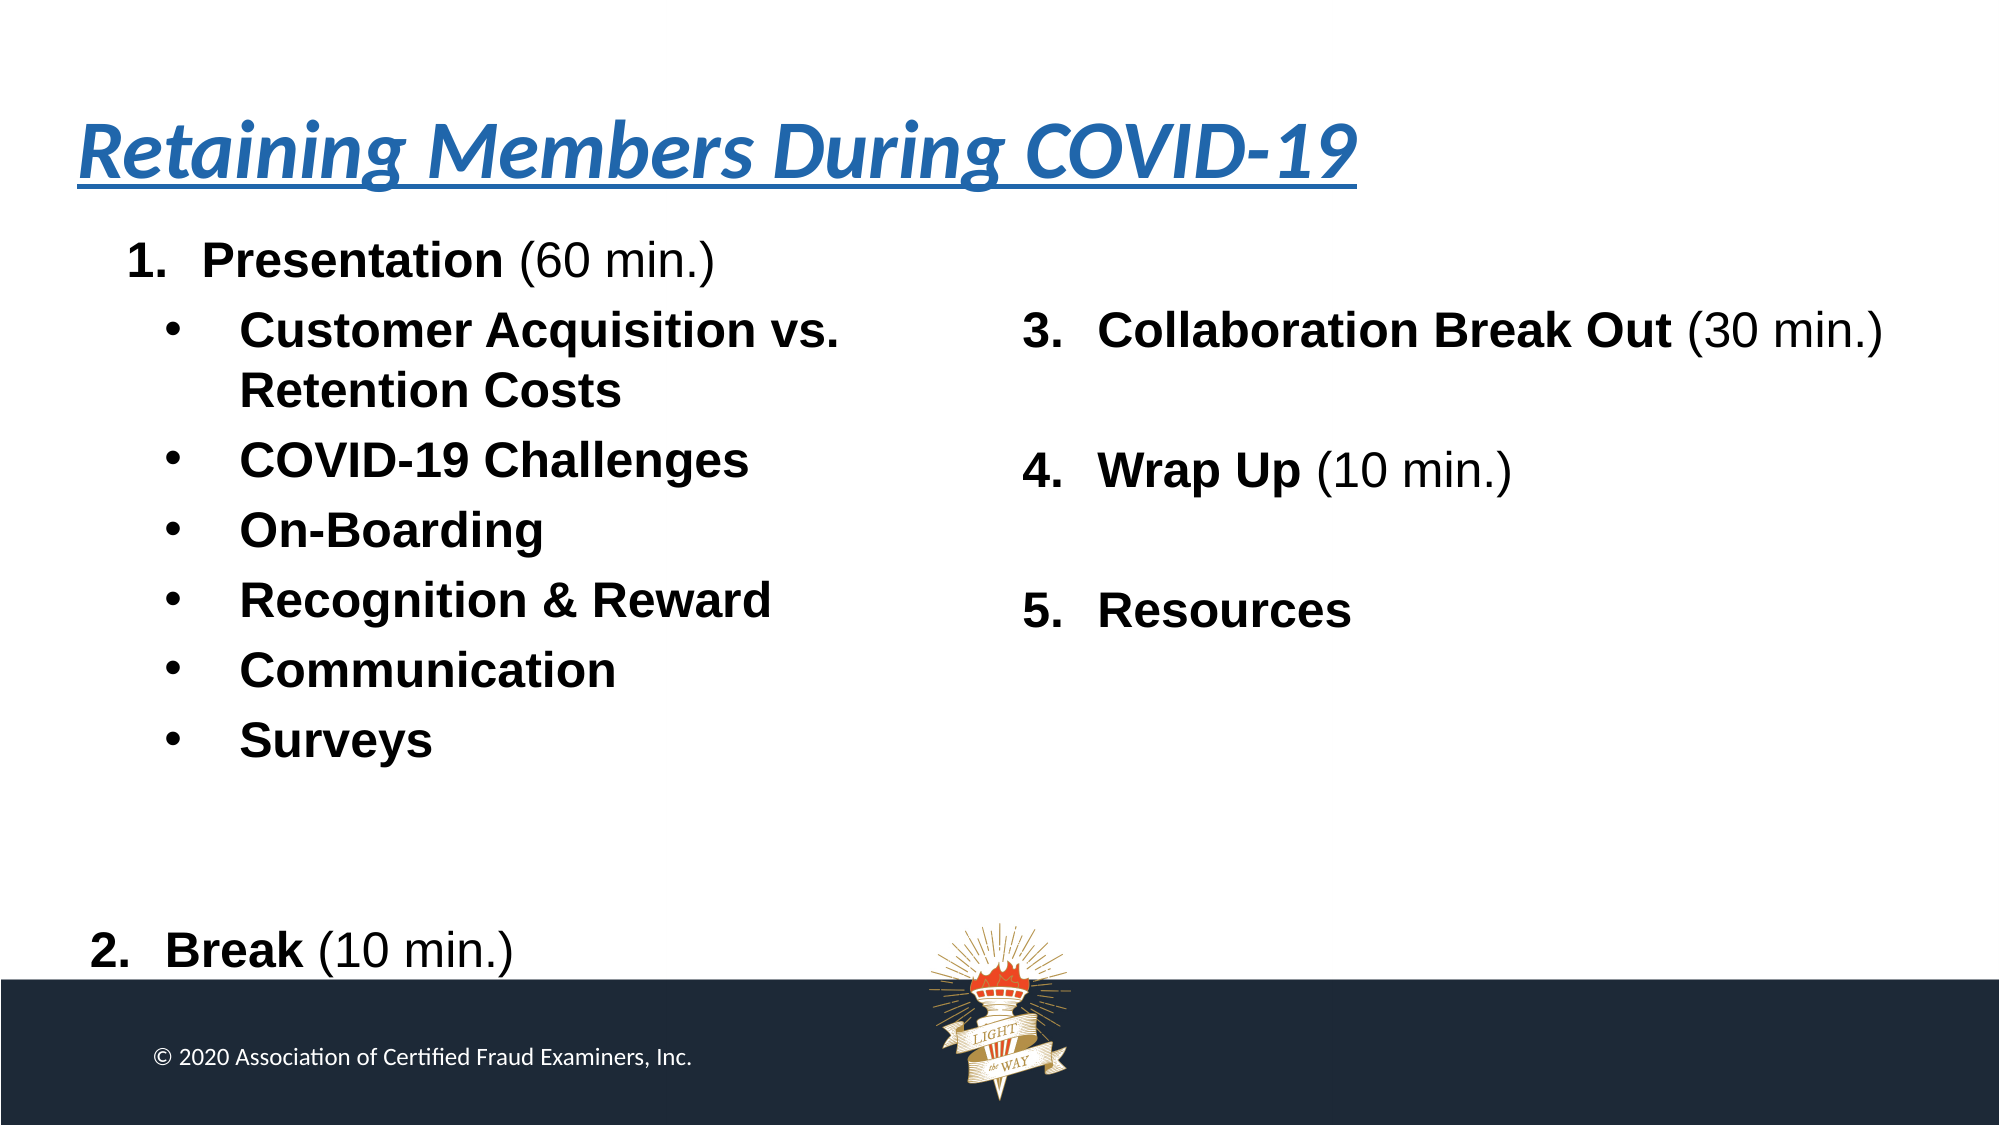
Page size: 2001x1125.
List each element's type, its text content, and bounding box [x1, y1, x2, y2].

slide_number © 2020 Association of Certified Fraud Examiners, Inc. [137, 1025, 776, 1086]
text_box Presentation (60 min.) Customer Acquisition vs. Retention Costs COVID-19 Challenges On-Boarding Recognition & Reward Communication Surveys Break (10 min.) Collaboration Break Out (30 min.) Wrap Up (10 min.) Resources [74, 220, 1940, 1001]
picture [1, 0, 1999, 1125]
title Retaining Members During COVID-19 [62, 72, 1928, 231]
